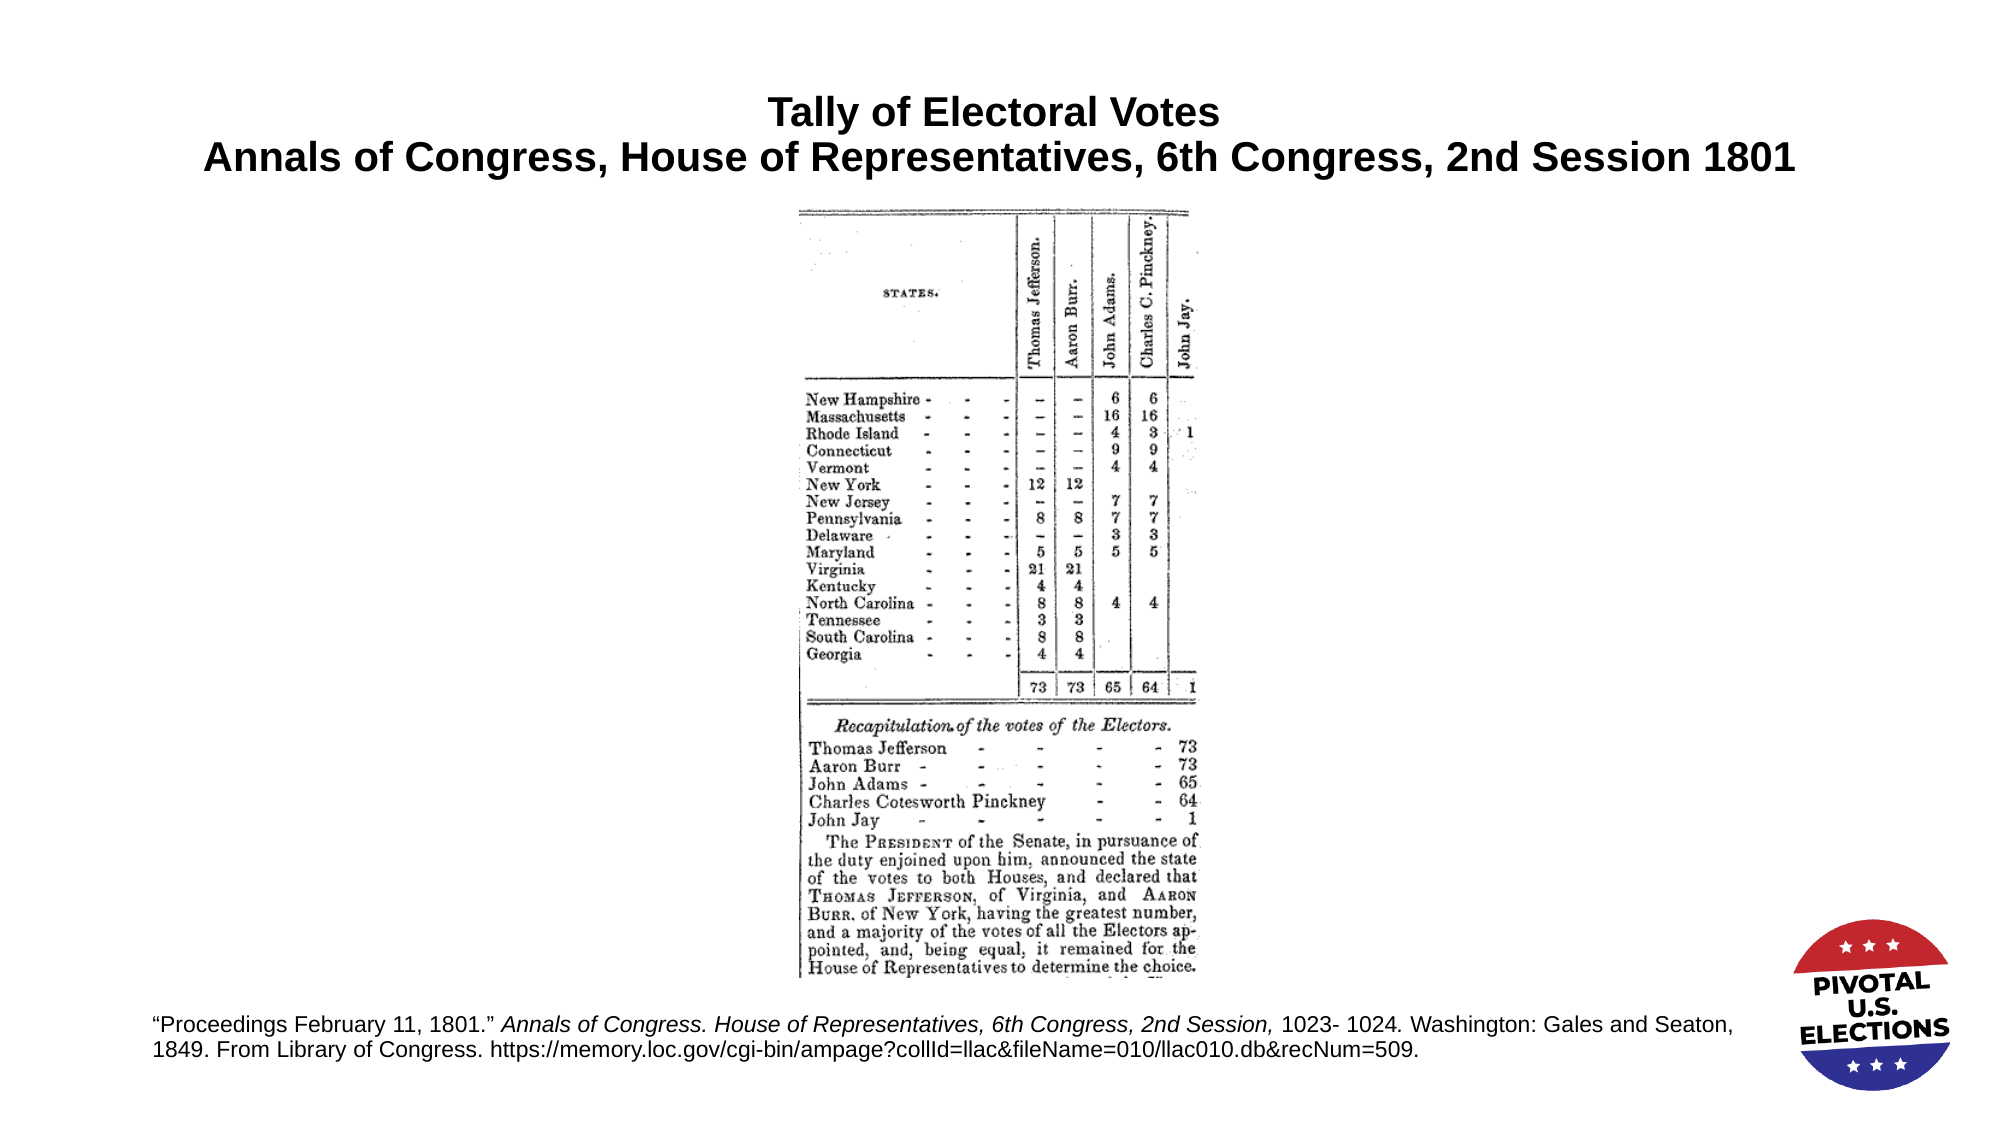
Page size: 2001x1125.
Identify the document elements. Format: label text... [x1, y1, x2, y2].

title Tally of Electoral Votes Annals of Congress, House of Representatives, 6th Congress, 2nd Session 1801 [137, 59, 1863, 213]
picture [799, 206, 1201, 978]
picture [1787, 919, 1961, 1091]
list “Proceedings February 11, 1801.” Annals of Congress. House of Representatives, 6th Congress, 2nd Session, 1023- 1024. Washington: Gales and Seaton, 1849. From Library of Congress. https://memory.loc.gov/cgi-bin/ampage?collId=llac&fileName=010/llac010.db&recNum=509. [137, 1005, 1775, 1090]
